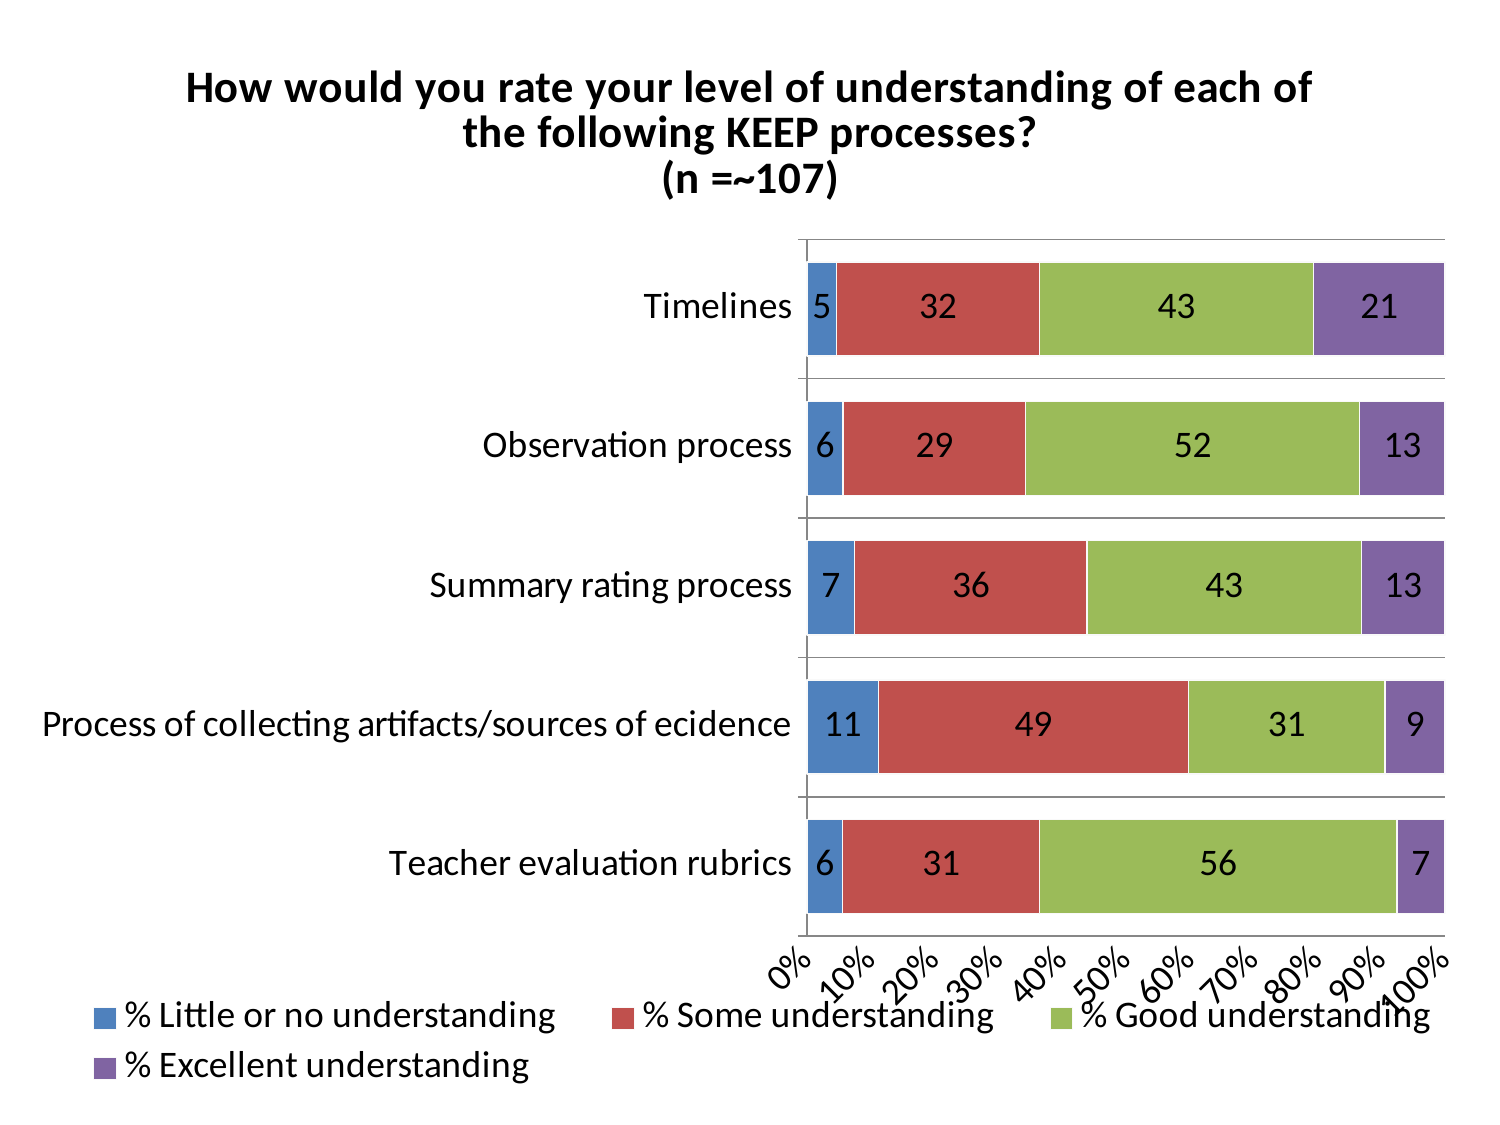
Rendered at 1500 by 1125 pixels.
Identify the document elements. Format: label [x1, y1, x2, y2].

chart [12, 24, 1488, 1113]
